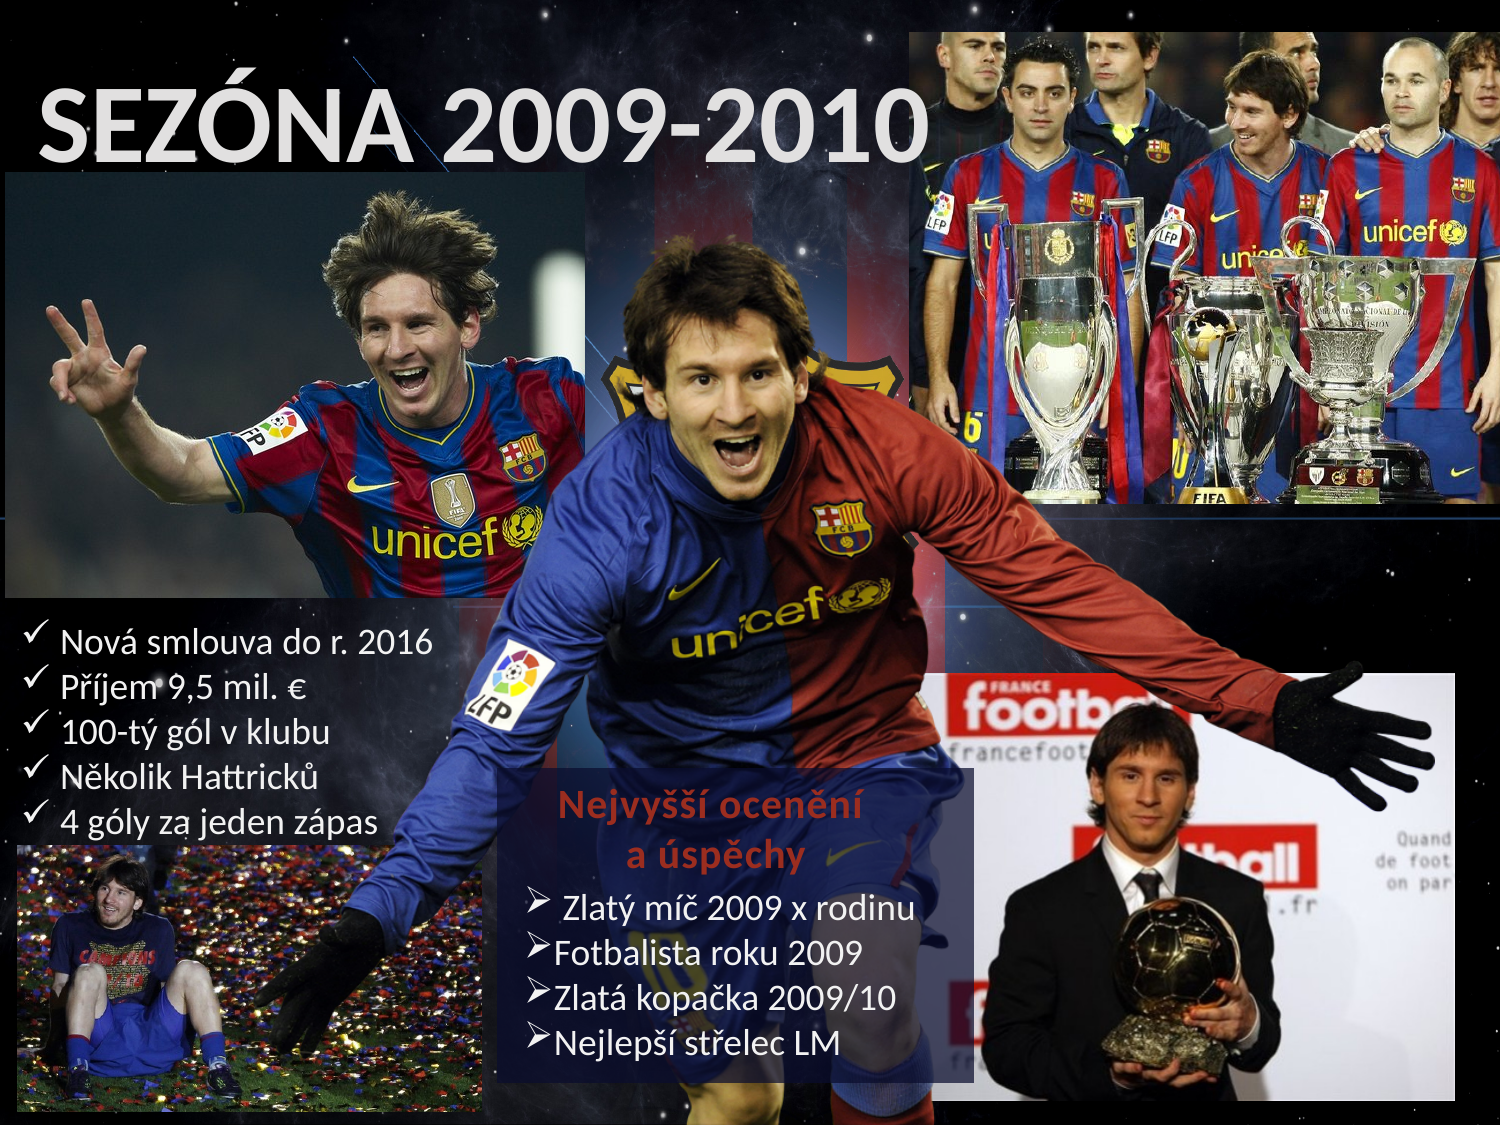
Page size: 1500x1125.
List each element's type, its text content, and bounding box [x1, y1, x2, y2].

text_box Sezóna 2009-2010 [22, 42, 904, 193]
picture [0, 0, 1500, 1125]
text_box Nová smlouva do r. 2016 Příjem 9,5 mil. € 100-tý gól v klubu Několik Hattricků 4 góly za jeden zápas [5, 609, 248, 850]
